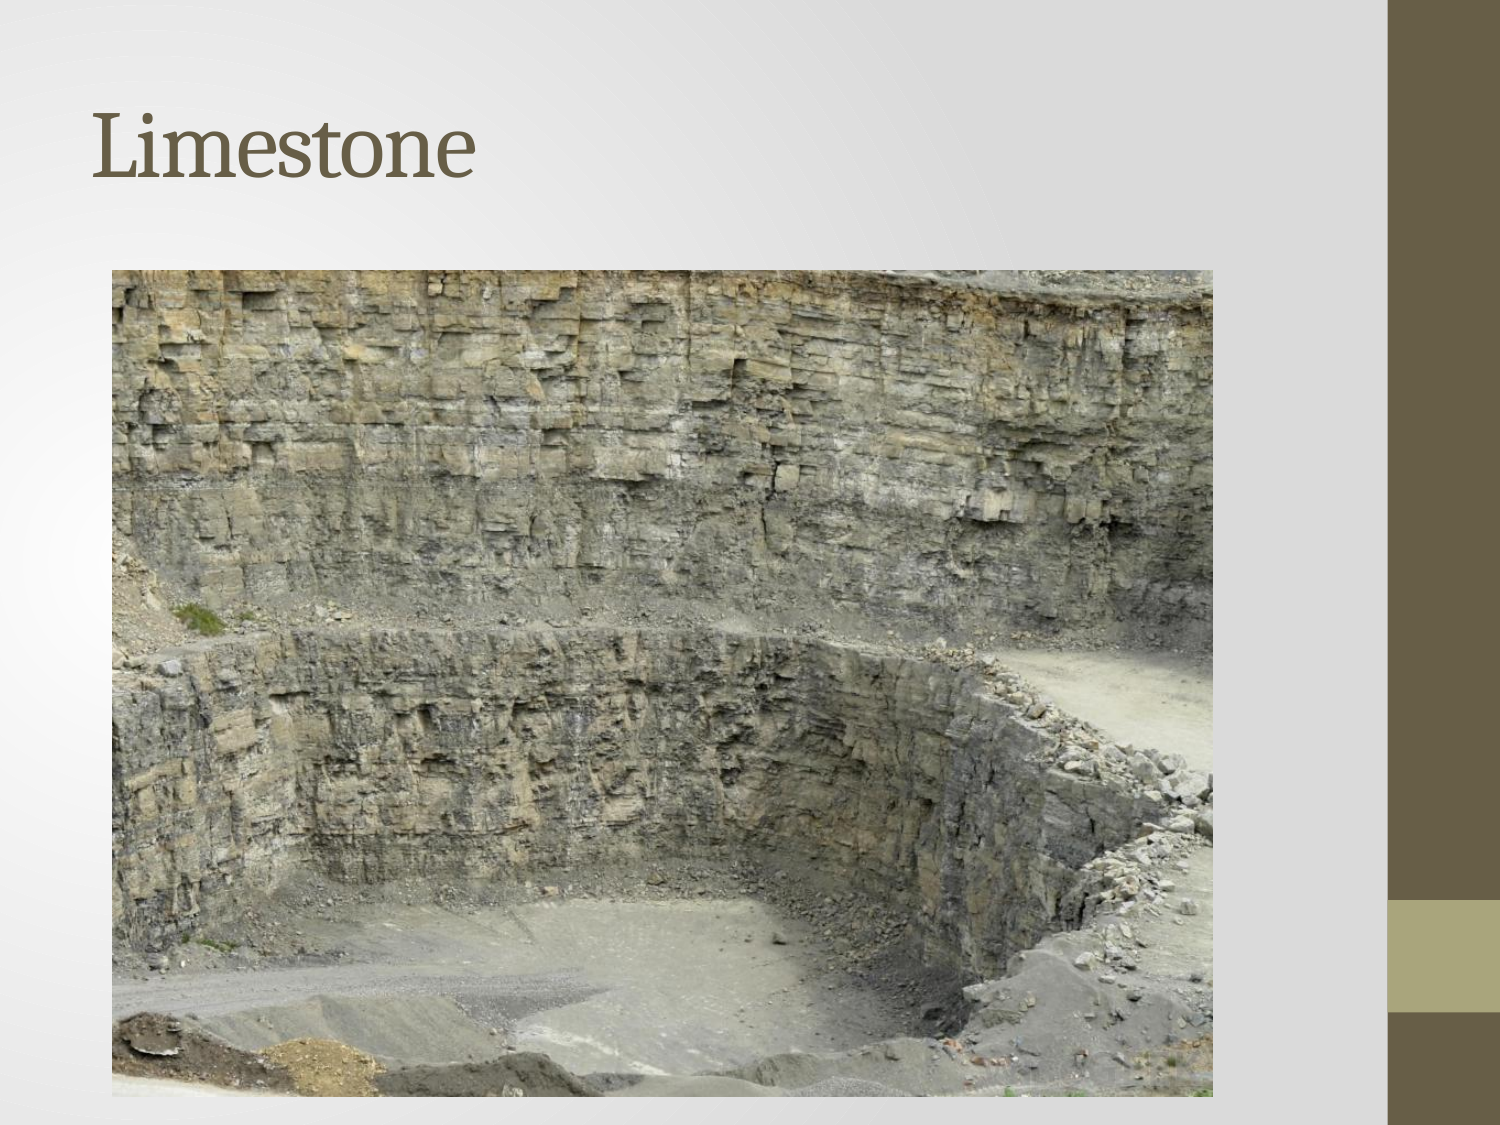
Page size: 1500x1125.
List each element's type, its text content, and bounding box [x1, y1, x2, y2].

title Limestone [75, 45, 1325, 233]
picture [111, 269, 1213, 1097]
